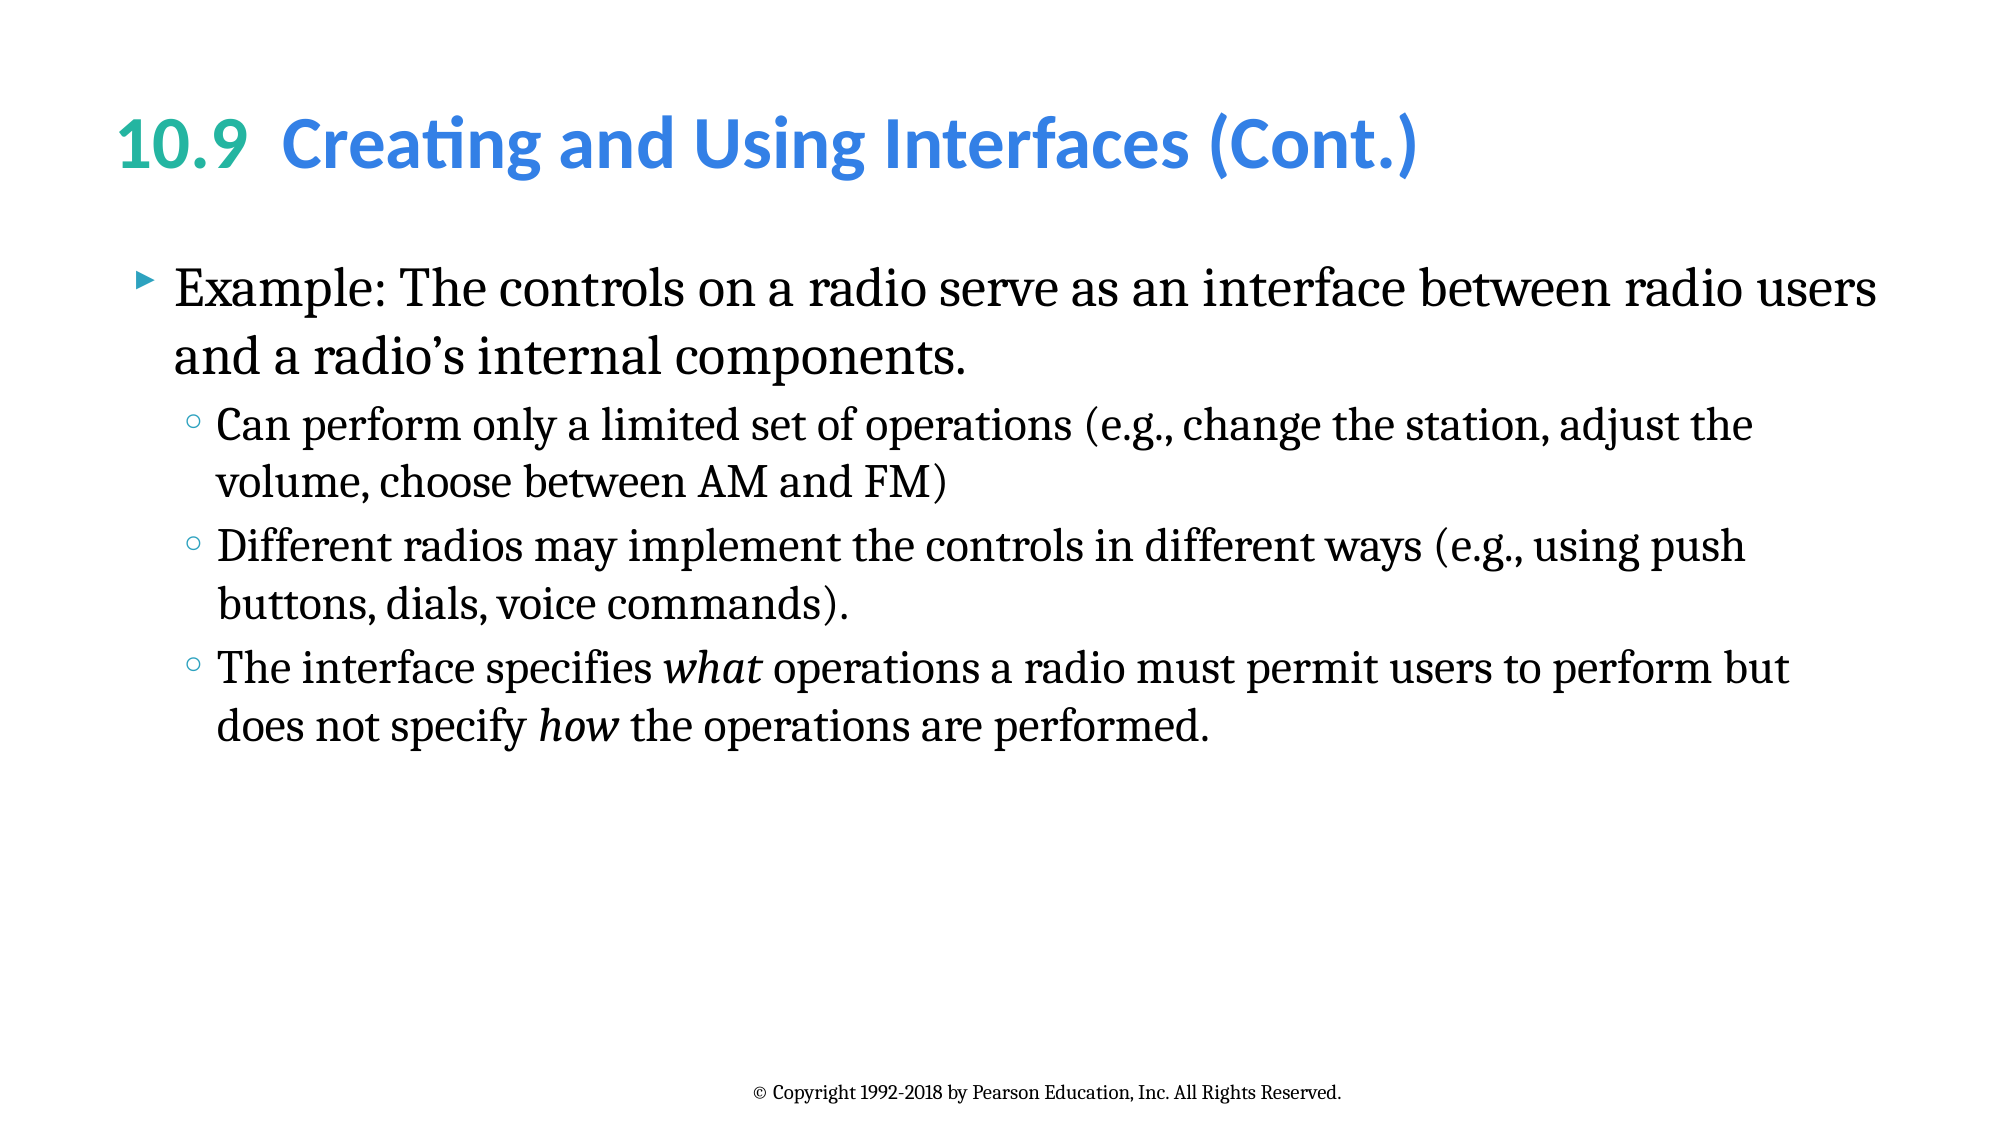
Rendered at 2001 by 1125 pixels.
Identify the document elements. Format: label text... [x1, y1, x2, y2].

list Example: The controls on a radio serve as an interface between radio users and a radio’s internal components. Can perform only a limited set of operations (e.g., change the station, adjust the volume, choose between AM and FM) Different radios may implement the controls in different ways (e.g., using push buttons, dials, voice commands). The interface specifies what operations a radio must permit users to perform but does not specify how the operations are performed. [99, 242, 1900, 986]
title 10.9 Creating and Using Interfaces (Cont.) [99, 45, 1900, 233]
footer © Copyright 1992-2018 by Pearson Education, Inc. All Rights Reserved. [736, 1051, 1892, 1112]
